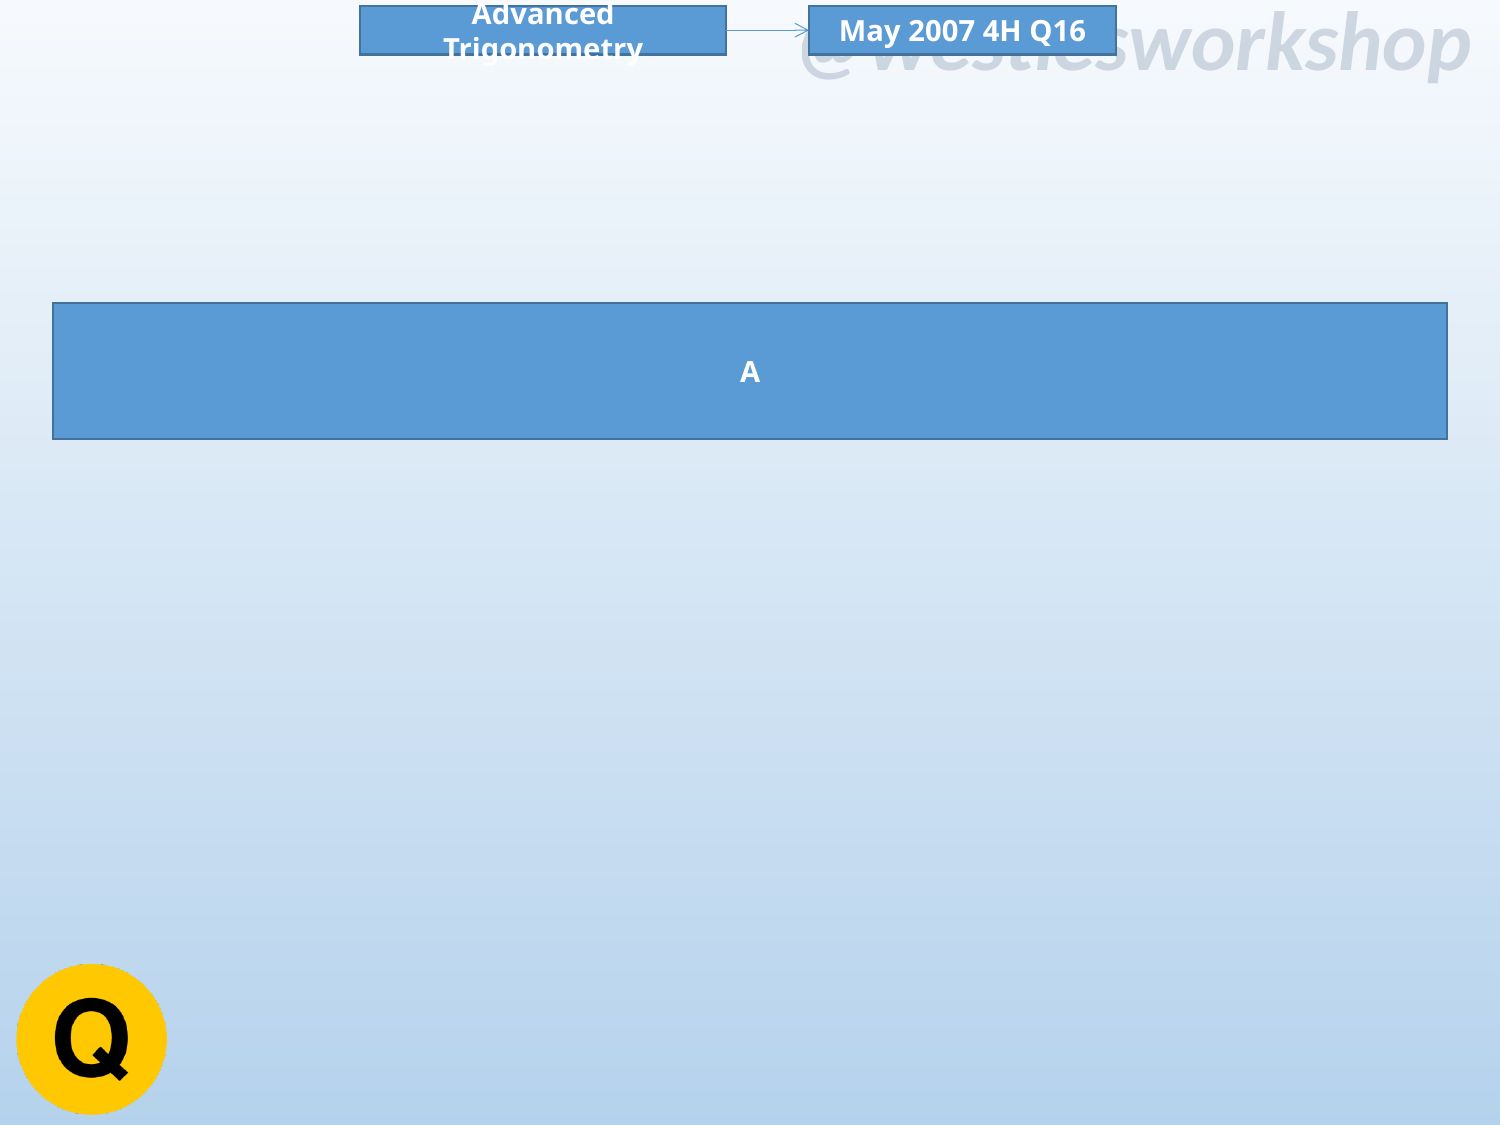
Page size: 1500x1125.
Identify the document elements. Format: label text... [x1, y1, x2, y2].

text_box Advanced Trigonometry [359, 5, 727, 56]
picture [53, 302, 1447, 439]
text_box May 2007 4H Q16 [808, 5, 1117, 56]
picture [0, 940, 191, 1125]
